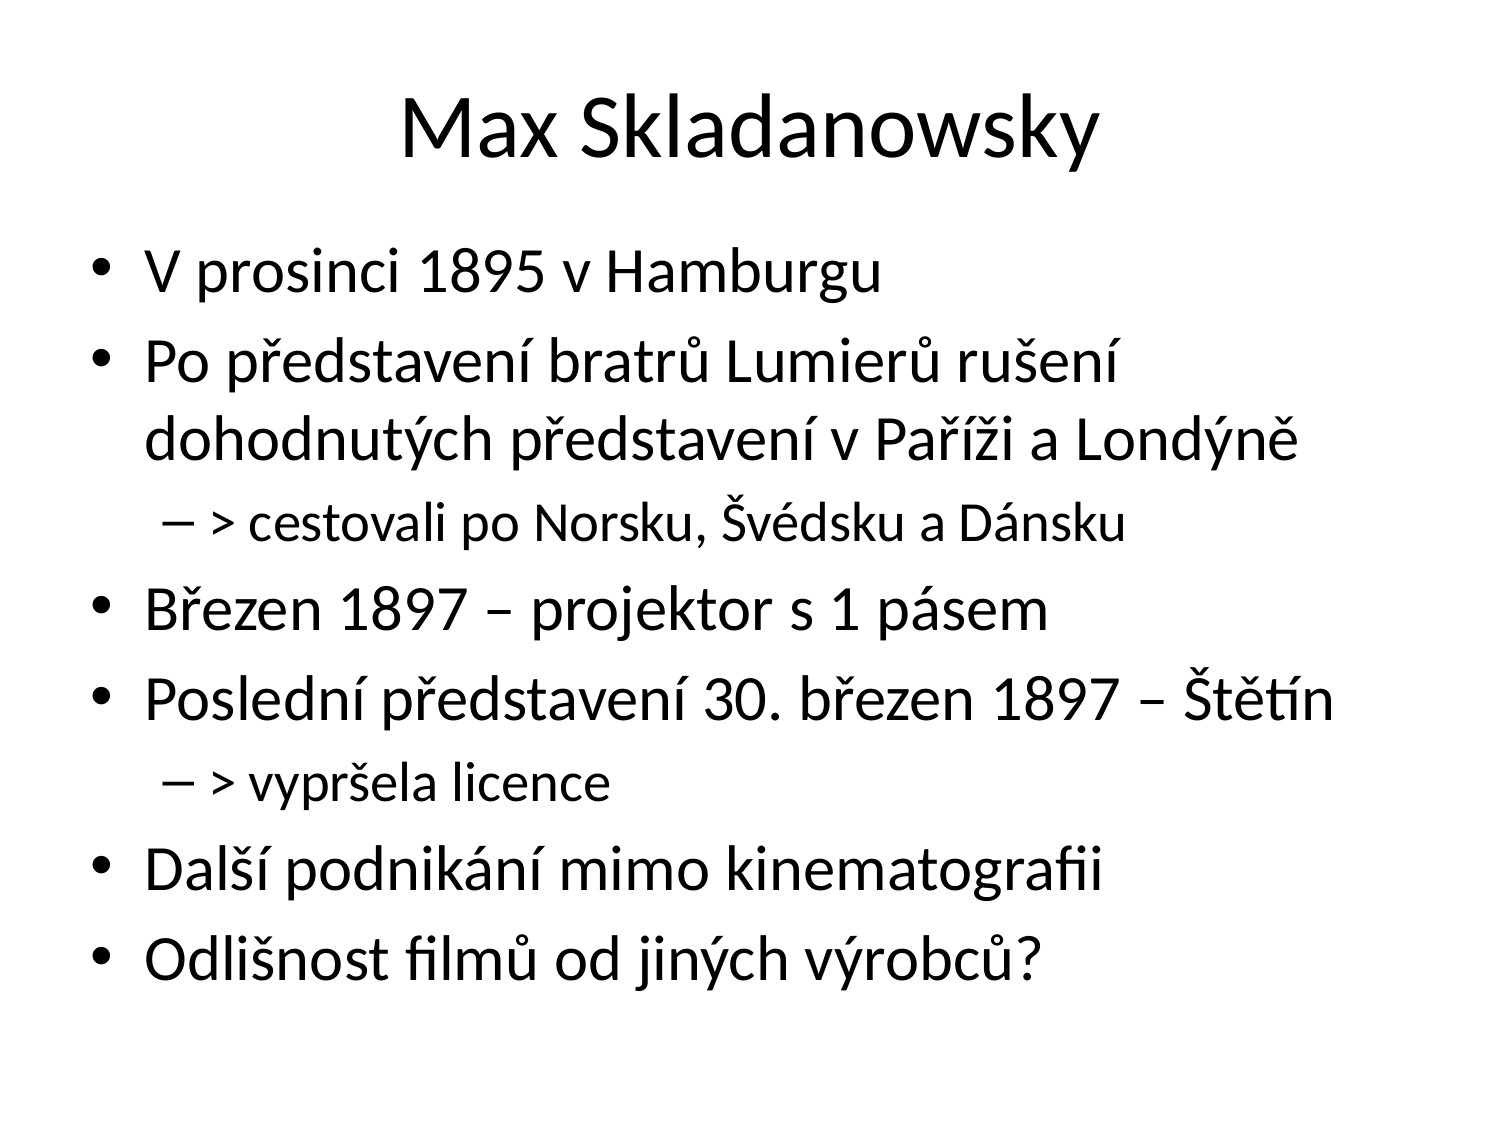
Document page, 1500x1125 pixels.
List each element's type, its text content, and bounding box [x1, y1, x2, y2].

list V prosinci 1895 v Hamburgu Po představení bratrů Lumierů rušení dohodnutých představení v Paříži a Londýně > cestovali po Norsku, Švédsku a Dánsku Březen 1897 – projektor s 1 pásem Poslední představení 30. březen 1897 – Štětín > vypršela licence Další podnikání mimo kinematografii Odlišnost filmů od jiných výrobců? [75, 219, 1425, 1005]
title Max Skladanowsky [75, 45, 1425, 197]
